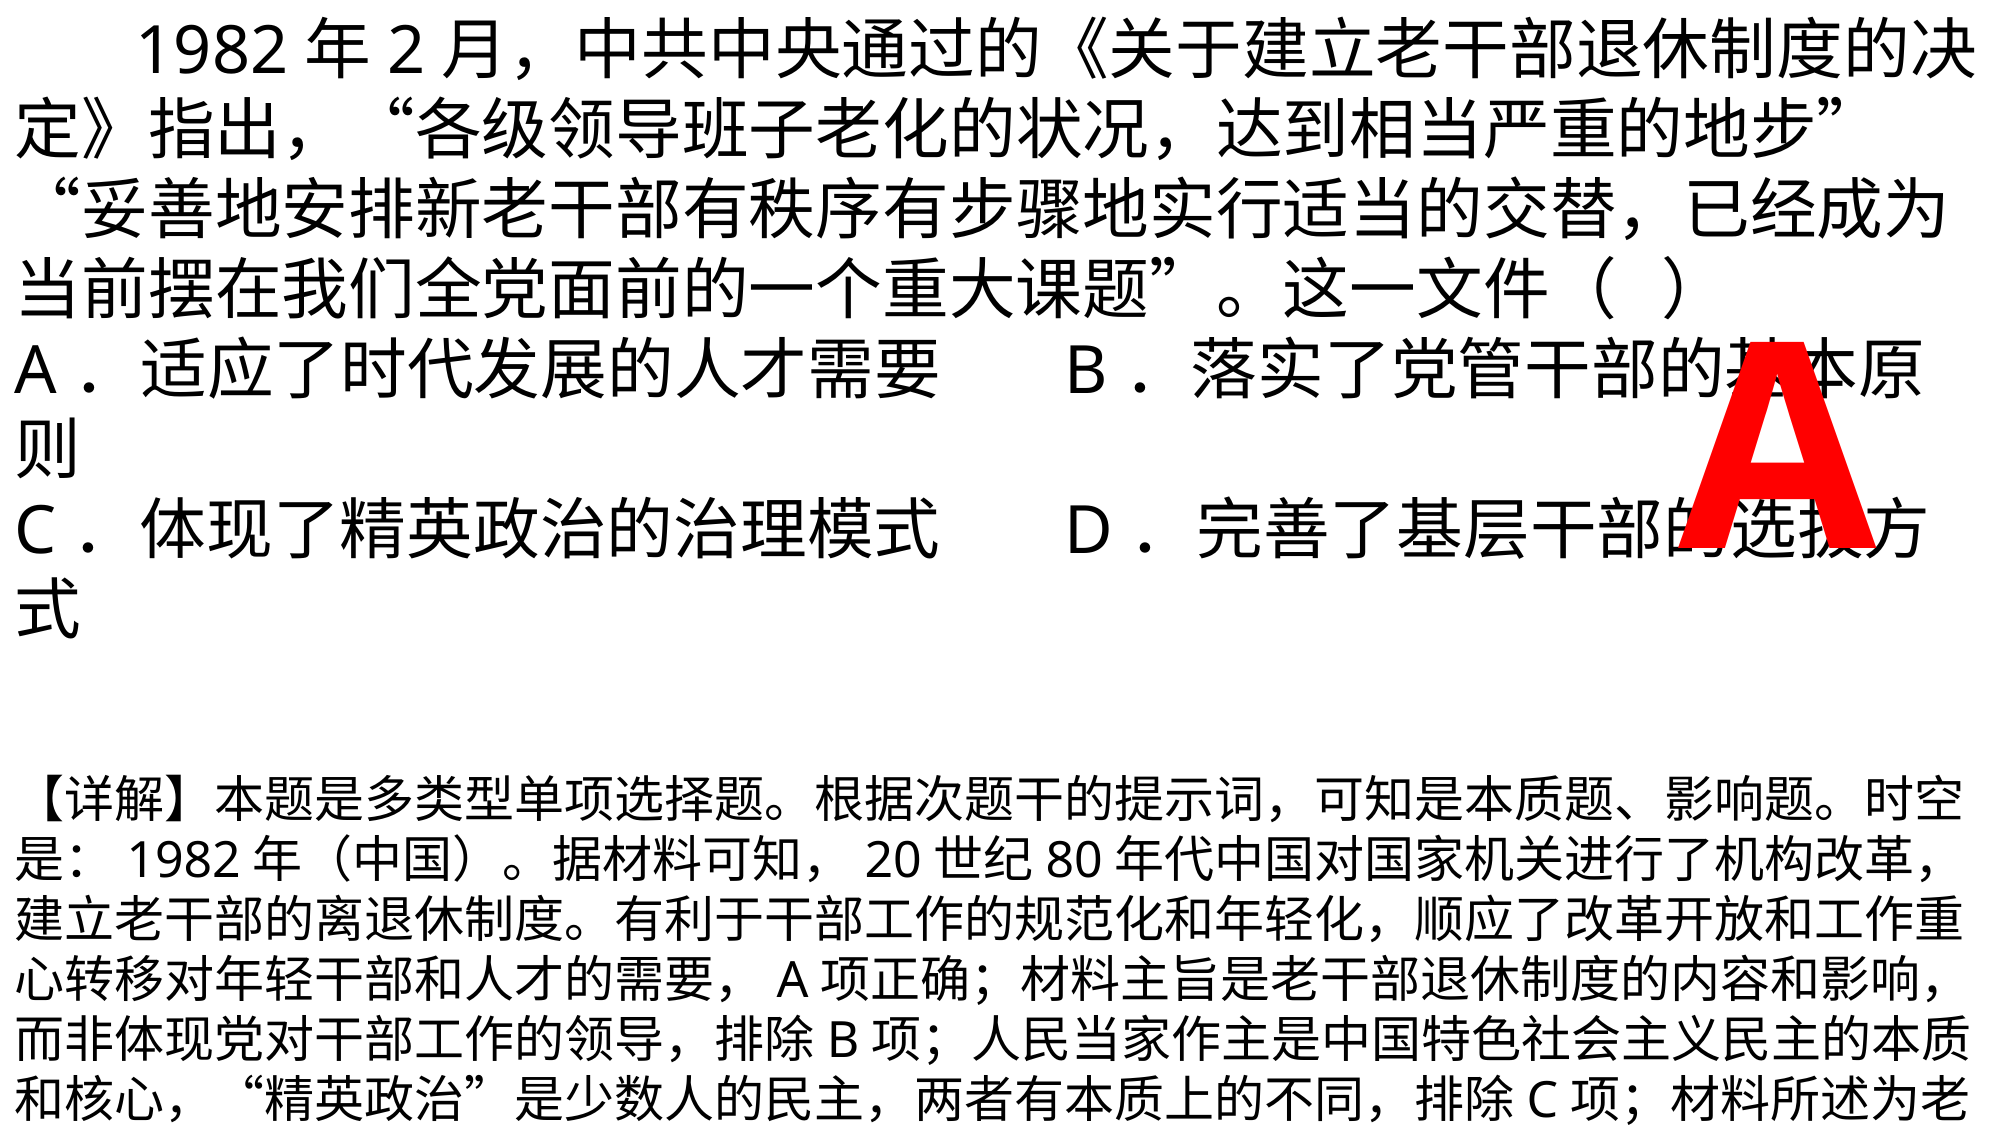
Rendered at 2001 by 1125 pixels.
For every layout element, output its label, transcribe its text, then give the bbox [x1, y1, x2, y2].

text_box A [1663, 253, 1917, 614]
text_box 1982年2月，中共中央通过的《关于建立老干部退休制度的决定》指出，“各级领导班子老化的状况，达到相当严重的地步”“妥善地安排新老干部有秩序有步骤地实行适当的交替，已经成为当前摆在我们全党面前的一个重大课题”。这一文件（ ） A．适应了时代发展的人才需要 B．落实了党管干部的基本原则 C．体现了精英政治的治理模式 D．完善了基层干部的选拔方式 【详解】本题是多类型单项选择题。根据次题干的提示词，可知是本质题、影响题。时空是：1982年（中国）。据材料可知，20世纪80年代中国对国家机关进行了机构改革，建立老干部的离退休制度。有利于干部工作的规范化和年轻化，顺应了改革开放和工作重心转移对年轻干部和人才的需要，A项正确；材料主旨是老干部退休制度的内容和影响，而非体现党对干部工作的领导，排除B项；人民当家作主是中国特色社会主义民主的本质和核心，“精英政治”是少数人的民主，两者有本质上的不同，排除C项；材料所述为老干部退休制度，而非基层干部选拔，排除D项。故选A项。 [0, 0, 2000, 1125]
